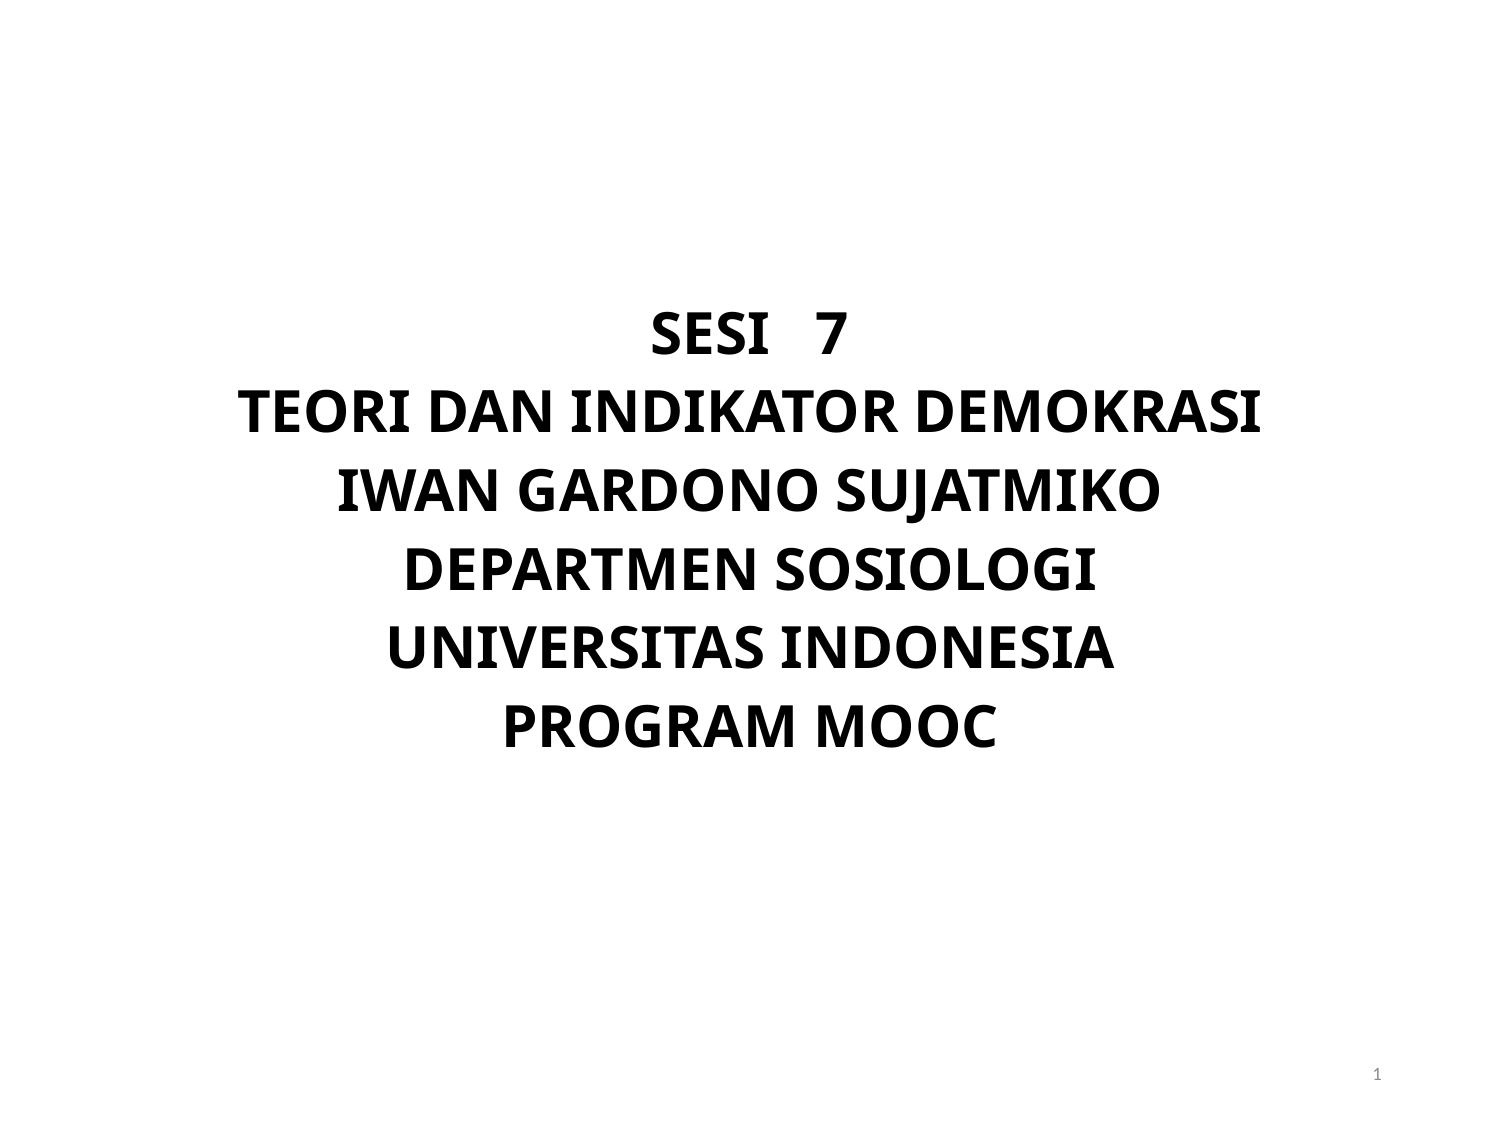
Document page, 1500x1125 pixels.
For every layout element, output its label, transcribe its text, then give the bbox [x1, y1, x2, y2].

list SESI 7 TEORI DAN INDIKATOR DEMOKRASI IWAN GARDONO SUJATMIKO DEPARTMEN SOSIOLOGI UNIVERSITAS INDONESIA PROGRAM MOOC [75, 160, 1425, 1006]
slide_number 1 [1059, 1042, 1397, 1103]
